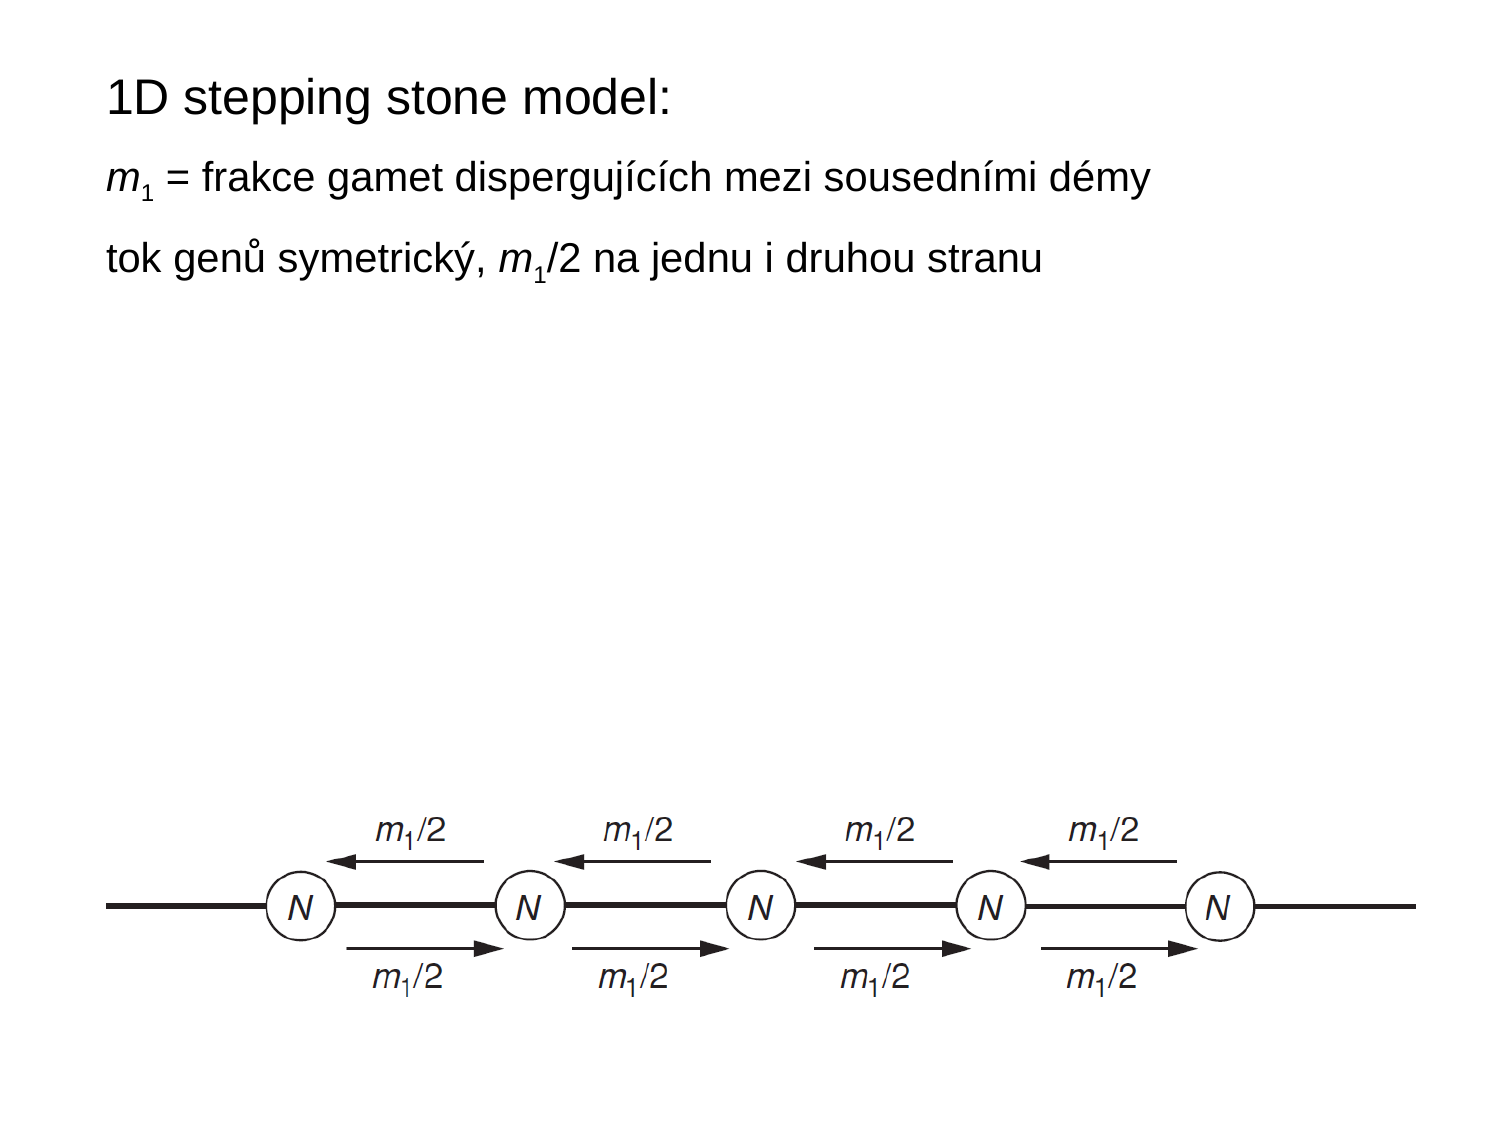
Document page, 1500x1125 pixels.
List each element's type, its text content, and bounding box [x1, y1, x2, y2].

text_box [86, 766, 1427, 1020]
text_box 1D stepping stone model: m1 = frakce gamet dispergujících mezi sousedními démy tok genů symetrický, m1/2 na jednu i druhou stranu [91, 56, 1167, 296]
